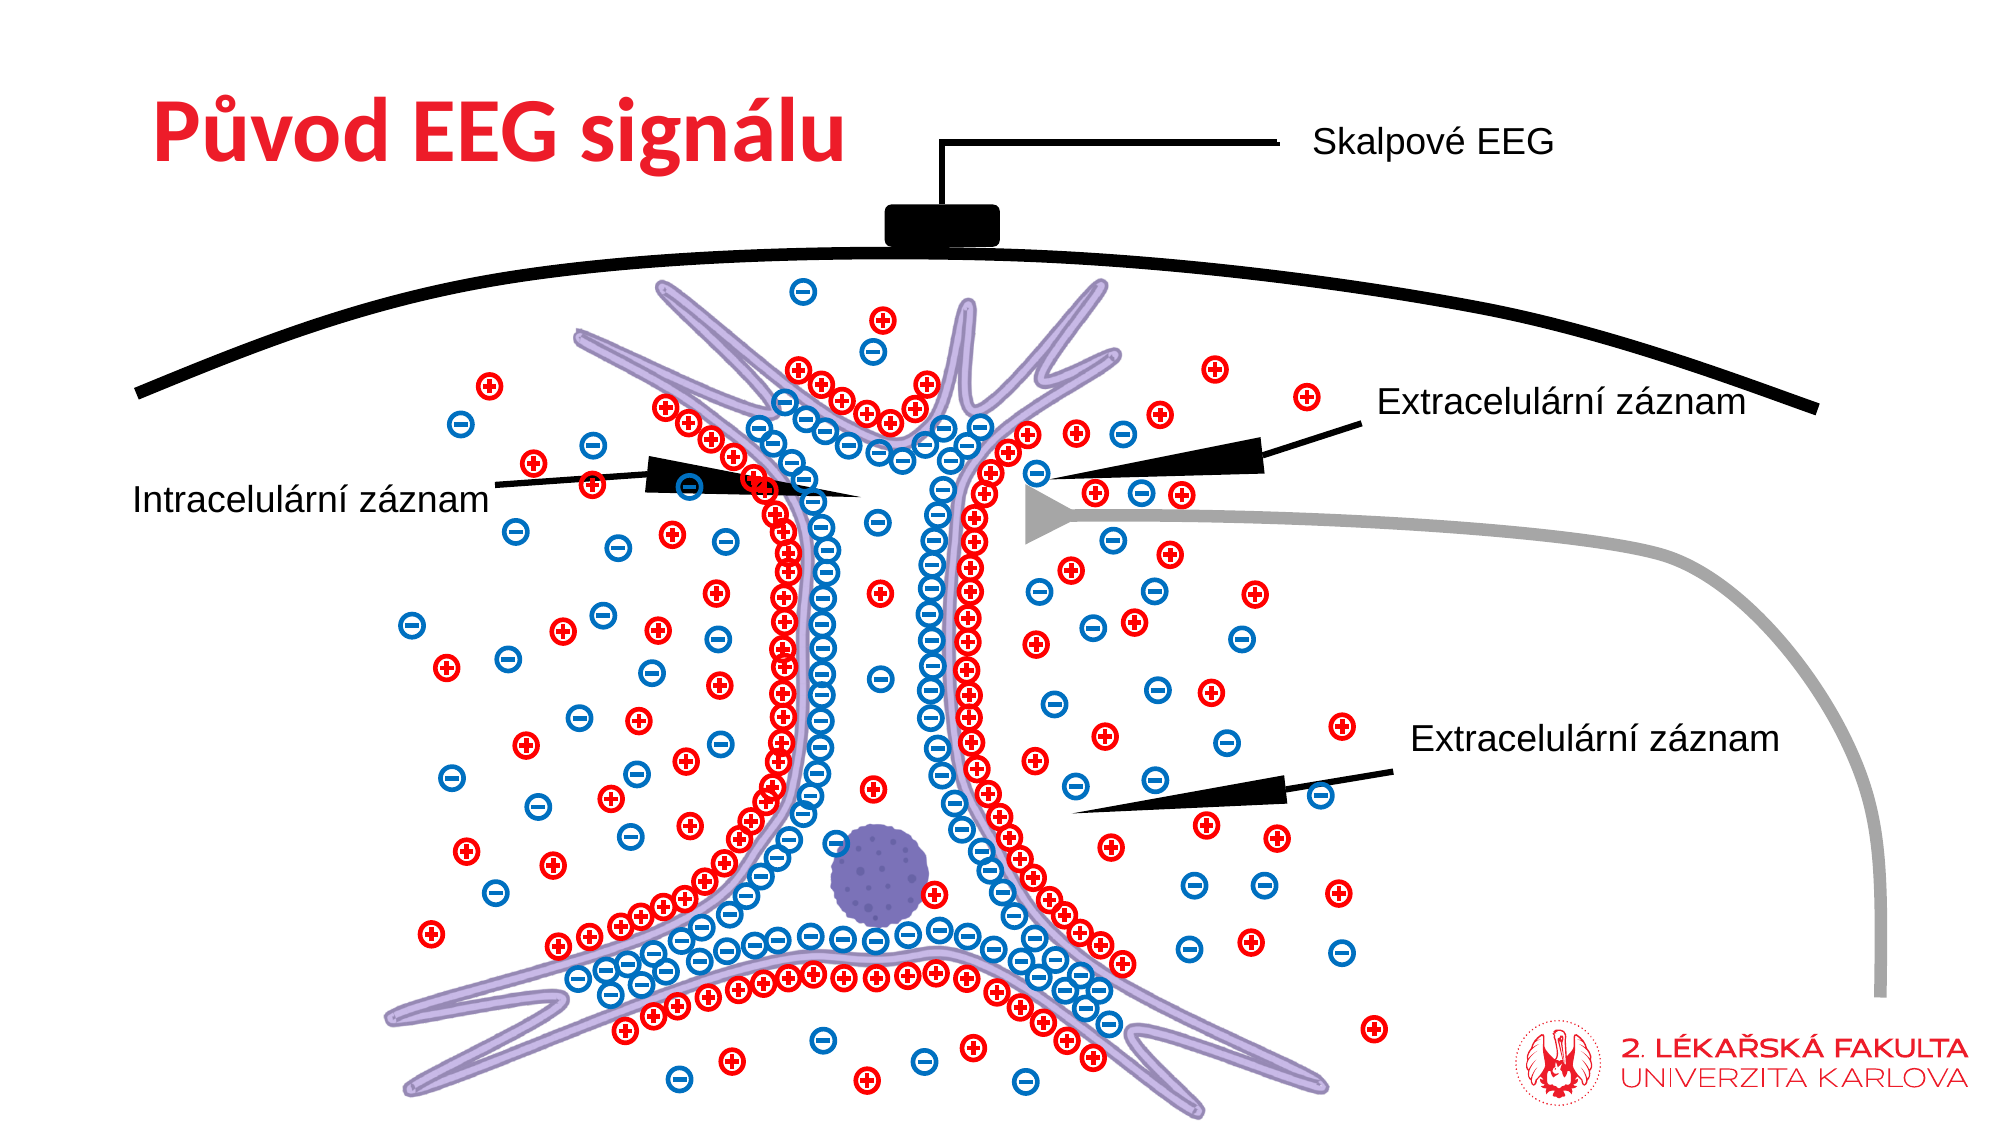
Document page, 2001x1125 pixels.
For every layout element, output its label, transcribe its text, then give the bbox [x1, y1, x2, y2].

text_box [766, 928, 790, 953]
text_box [771, 705, 795, 729]
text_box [837, 434, 861, 458]
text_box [609, 914, 633, 939]
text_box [919, 706, 943, 730]
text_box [629, 973, 654, 997]
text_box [809, 372, 833, 397]
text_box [753, 478, 777, 503]
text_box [915, 372, 939, 397]
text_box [957, 708, 981, 730]
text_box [693, 869, 717, 894]
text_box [763, 502, 787, 527]
text_box [136, 347, 251, 395]
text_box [699, 427, 723, 452]
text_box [739, 809, 763, 834]
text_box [920, 628, 944, 653]
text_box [743, 933, 767, 958]
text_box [810, 662, 834, 686]
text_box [884, 109, 1573, 247]
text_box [727, 978, 751, 1002]
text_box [921, 654, 945, 678]
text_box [718, 903, 742, 927]
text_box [811, 586, 835, 611]
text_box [864, 929, 888, 954]
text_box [777, 828, 801, 852]
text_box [1031, 1010, 1055, 1035]
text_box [926, 736, 950, 761]
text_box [832, 966, 856, 991]
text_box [830, 389, 854, 413]
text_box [496, 647, 520, 672]
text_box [440, 766, 464, 790]
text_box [712, 851, 736, 876]
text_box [749, 864, 773, 889]
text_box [815, 538, 840, 562]
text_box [960, 730, 984, 755]
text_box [973, 482, 996, 506]
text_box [922, 529, 946, 553]
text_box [455, 839, 479, 864]
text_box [913, 433, 937, 457]
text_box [923, 882, 946, 907]
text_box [1021, 865, 1025, 890]
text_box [963, 506, 986, 530]
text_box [599, 786, 623, 811]
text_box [998, 825, 1021, 850]
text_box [1055, 1028, 1079, 1053]
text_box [761, 775, 784, 800]
text_box Intracelulární záznam [117, 467, 251, 528]
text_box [709, 732, 733, 756]
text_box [1008, 847, 1025, 872]
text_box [862, 777, 885, 802]
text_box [955, 434, 979, 458]
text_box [1008, 995, 1032, 1020]
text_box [798, 784, 823, 808]
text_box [484, 881, 508, 905]
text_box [988, 805, 1012, 829]
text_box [965, 757, 989, 781]
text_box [996, 440, 1020, 465]
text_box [931, 478, 955, 502]
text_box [809, 516, 834, 540]
title Původ EEG signálu [137, 55, 1863, 208]
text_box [1111, 422, 1135, 447]
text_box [970, 839, 994, 864]
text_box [957, 683, 981, 708]
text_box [708, 673, 732, 698]
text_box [773, 655, 797, 679]
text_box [809, 709, 833, 733]
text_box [867, 441, 891, 465]
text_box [715, 939, 739, 963]
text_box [903, 397, 927, 421]
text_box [514, 733, 538, 758]
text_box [865, 966, 888, 991]
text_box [871, 308, 895, 333]
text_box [831, 927, 855, 952]
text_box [956, 630, 980, 654]
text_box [794, 407, 818, 431]
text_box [1148, 402, 1172, 427]
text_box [805, 762, 829, 786]
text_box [674, 749, 698, 774]
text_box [772, 585, 796, 610]
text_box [677, 475, 702, 499]
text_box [1262, 423, 1362, 456]
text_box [641, 942, 666, 966]
text_box Extracelulární záznam [1709, 369, 1762, 388]
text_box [704, 581, 728, 606]
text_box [939, 449, 963, 473]
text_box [824, 832, 848, 856]
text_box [522, 451, 546, 476]
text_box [958, 556, 982, 579]
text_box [591, 604, 615, 628]
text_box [787, 358, 810, 383]
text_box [581, 434, 605, 458]
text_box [777, 541, 800, 560]
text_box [478, 374, 501, 399]
text_box Extracelulární záznam [1470, 407, 1762, 430]
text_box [696, 985, 720, 1010]
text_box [504, 520, 528, 544]
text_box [690, 916, 714, 940]
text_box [1295, 385, 1319, 409]
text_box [580, 472, 604, 497]
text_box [808, 736, 833, 760]
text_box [930, 763, 954, 788]
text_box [606, 536, 630, 560]
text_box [651, 895, 675, 919]
text_box [1470, 305, 1818, 410]
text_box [752, 971, 776, 996]
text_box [978, 859, 1002, 883]
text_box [665, 994, 689, 1019]
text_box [742, 466, 766, 491]
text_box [976, 782, 1000, 806]
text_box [541, 853, 565, 878]
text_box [1064, 421, 1088, 446]
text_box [1074, 998, 1098, 1021]
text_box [811, 636, 835, 660]
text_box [642, 1004, 666, 1029]
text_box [777, 966, 800, 991]
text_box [625, 762, 649, 786]
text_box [678, 814, 702, 838]
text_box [955, 966, 979, 991]
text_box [801, 490, 825, 514]
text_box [646, 618, 670, 643]
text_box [920, 576, 944, 601]
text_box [920, 553, 944, 576]
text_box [773, 390, 797, 415]
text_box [526, 795, 550, 819]
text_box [1098, 998, 1111, 1003]
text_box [771, 637, 795, 662]
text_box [654, 960, 678, 984]
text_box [673, 887, 697, 912]
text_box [956, 606, 980, 630]
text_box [896, 923, 920, 947]
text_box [669, 929, 694, 953]
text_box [1014, 1070, 1038, 1094]
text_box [1016, 423, 1040, 447]
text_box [761, 432, 786, 456]
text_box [419, 922, 443, 947]
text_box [1024, 461, 1049, 486]
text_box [868, 581, 892, 606]
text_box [1002, 904, 1025, 928]
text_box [640, 661, 664, 685]
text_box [449, 412, 473, 437]
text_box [770, 730, 794, 755]
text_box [566, 967, 590, 991]
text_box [1097, 1012, 1121, 1036]
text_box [677, 411, 701, 436]
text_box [791, 802, 816, 826]
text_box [919, 678, 943, 703]
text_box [979, 461, 1003, 486]
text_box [720, 1049, 744, 1074]
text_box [604, 474, 647, 485]
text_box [811, 1029, 835, 1053]
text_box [688, 949, 712, 974]
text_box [982, 937, 1006, 962]
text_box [924, 961, 948, 986]
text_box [931, 417, 956, 441]
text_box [1053, 998, 1074, 1003]
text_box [810, 686, 834, 707]
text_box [754, 790, 778, 814]
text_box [1203, 357, 1227, 382]
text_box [599, 983, 623, 1007]
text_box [494, 474, 580, 485]
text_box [546, 934, 570, 959]
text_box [780, 451, 804, 475]
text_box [879, 411, 902, 436]
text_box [799, 924, 823, 949]
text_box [1362, 1017, 1386, 1042]
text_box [955, 658, 979, 683]
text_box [912, 1050, 937, 1074]
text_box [866, 511, 890, 535]
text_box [619, 825, 643, 849]
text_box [1009, 949, 1025, 974]
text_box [714, 530, 738, 554]
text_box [968, 415, 993, 439]
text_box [928, 918, 952, 943]
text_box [771, 520, 795, 544]
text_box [950, 818, 974, 842]
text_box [855, 402, 879, 426]
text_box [567, 706, 592, 730]
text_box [890, 449, 915, 473]
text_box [814, 561, 839, 585]
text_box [1025, 484, 1881, 998]
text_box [810, 612, 834, 637]
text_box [943, 791, 967, 816]
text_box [963, 530, 986, 554]
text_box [869, 667, 893, 691]
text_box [855, 1068, 879, 1093]
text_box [958, 579, 982, 604]
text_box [985, 980, 1009, 1005]
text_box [578, 925, 602, 949]
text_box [747, 417, 772, 441]
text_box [660, 522, 684, 547]
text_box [551, 619, 575, 644]
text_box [917, 602, 942, 626]
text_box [926, 503, 950, 527]
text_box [801, 962, 825, 987]
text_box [734, 884, 759, 908]
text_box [722, 445, 746, 469]
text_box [767, 750, 790, 774]
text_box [594, 958, 618, 983]
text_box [791, 280, 815, 304]
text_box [956, 924, 980, 949]
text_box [654, 395, 678, 420]
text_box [991, 880, 1015, 905]
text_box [961, 1036, 985, 1061]
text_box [792, 468, 817, 492]
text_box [706, 627, 730, 651]
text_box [728, 827, 751, 852]
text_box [813, 419, 837, 443]
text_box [771, 681, 795, 705]
picture [251, 249, 1470, 1125]
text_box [400, 614, 424, 638]
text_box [1081, 1045, 1105, 1070]
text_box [765, 846, 790, 870]
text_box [435, 656, 459, 680]
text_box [613, 1019, 637, 1043]
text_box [629, 904, 653, 929]
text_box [616, 952, 640, 976]
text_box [896, 963, 920, 988]
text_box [667, 1067, 692, 1092]
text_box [627, 709, 651, 733]
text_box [773, 610, 797, 634]
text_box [777, 560, 800, 584]
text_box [861, 340, 885, 364]
